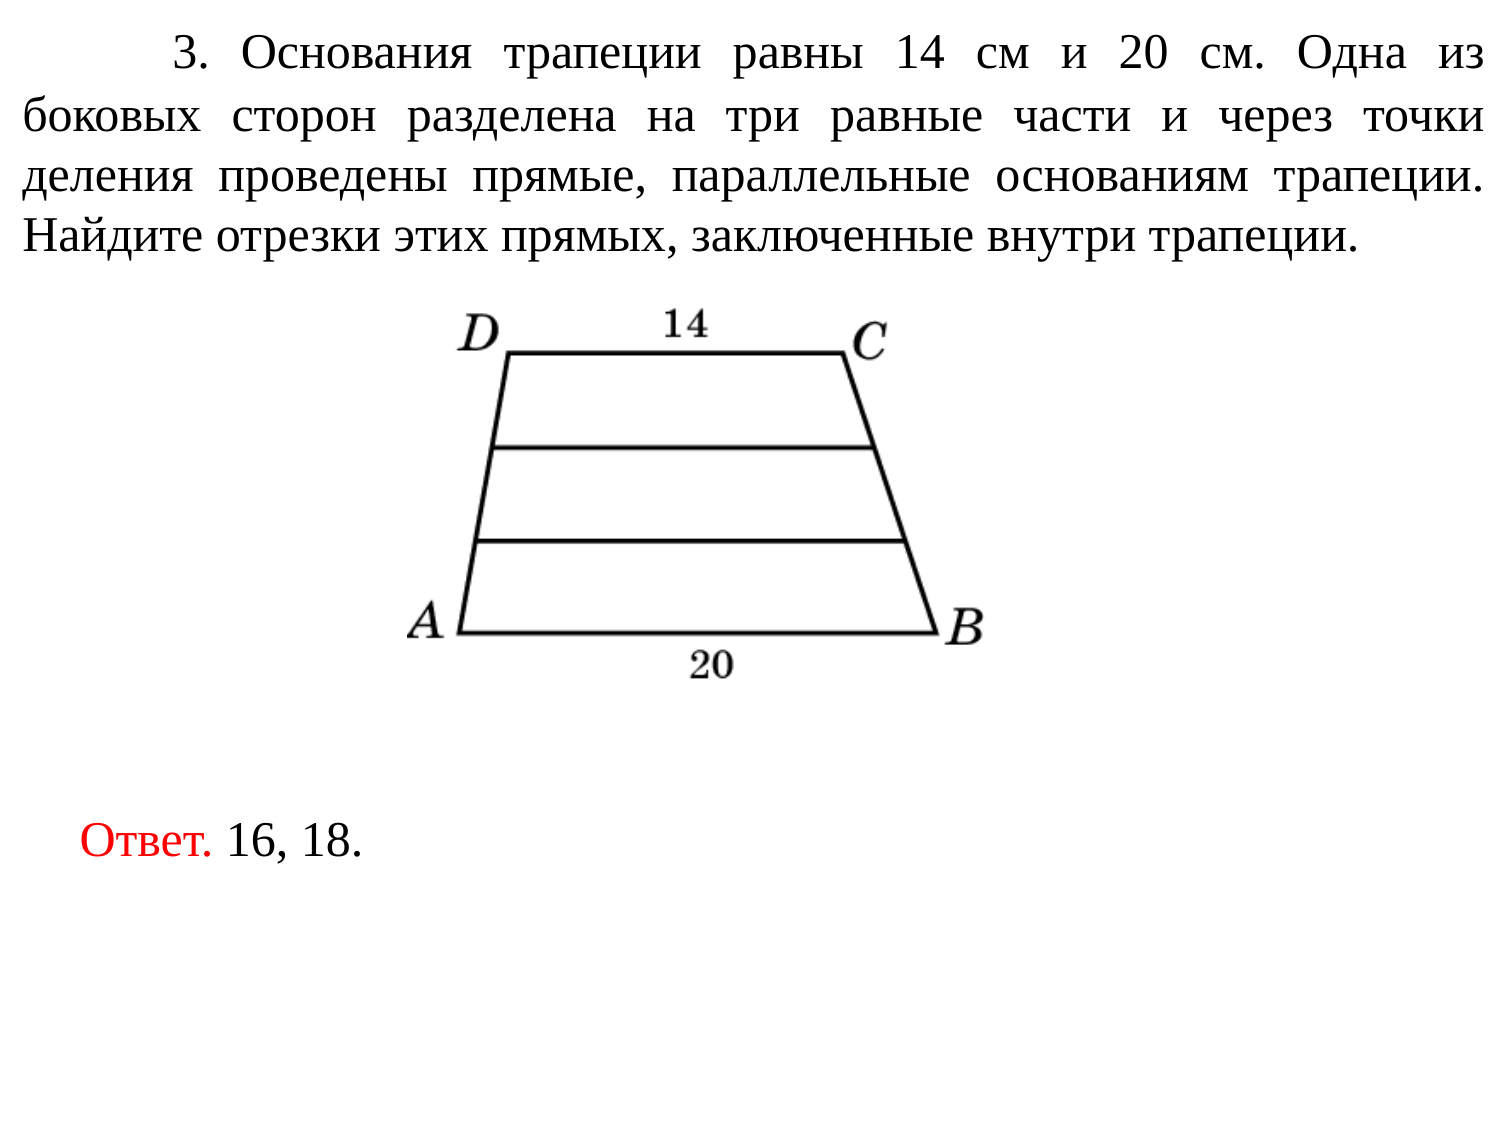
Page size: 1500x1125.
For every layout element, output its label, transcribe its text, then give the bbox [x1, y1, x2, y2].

picture [407, 302, 987, 688]
text_box Ответ. 16, 18. [64, 798, 845, 874]
text_box 3. Основания трапеции равны 14 см и 20 см. Одна из боковых сторон разделена на три равные части и через точки деления проведены прямые, параллельные основаниям трапеции. Найдите отрезки этих прямых, заключенные внутри трапеции. [7, 0, 1500, 270]
